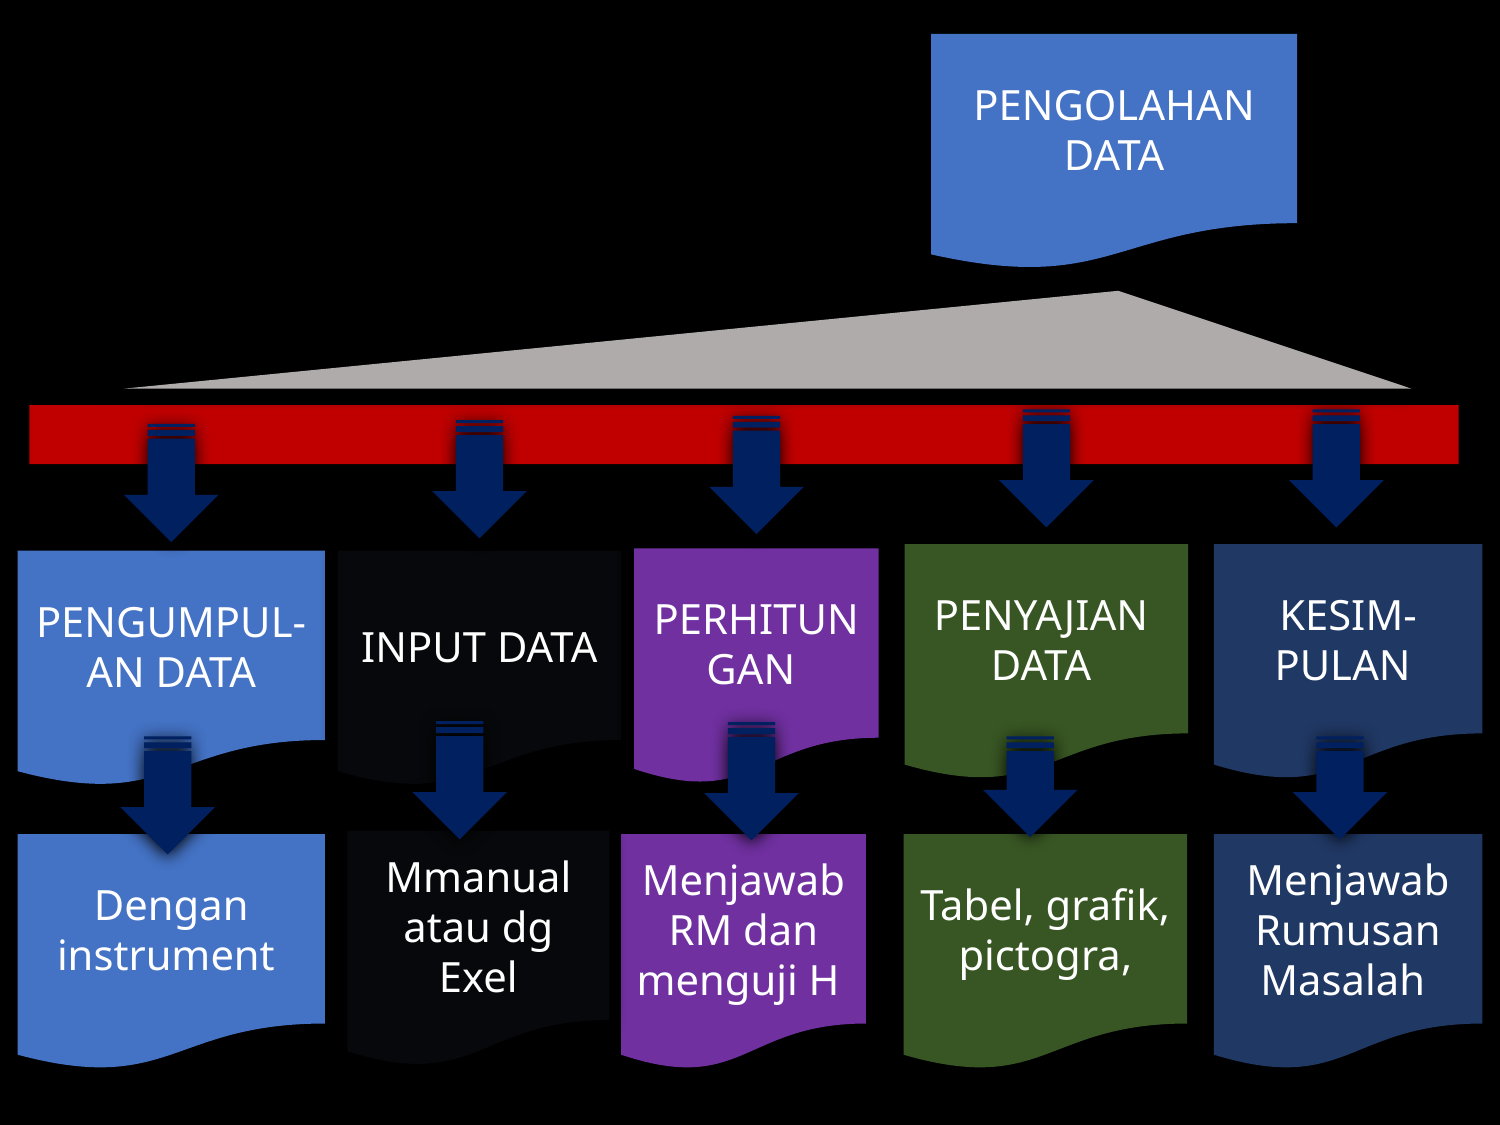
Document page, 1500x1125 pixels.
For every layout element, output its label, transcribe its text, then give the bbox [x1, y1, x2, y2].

text_box [1372, 404, 1460, 465]
text_box [701, 727, 802, 842]
text_box [727, 721, 776, 726]
text_box [435, 720, 484, 725]
text_box [117, 750, 218, 856]
text_box [1006, 741, 1055, 749]
text_box Dengan instrument [16, 833, 326, 1069]
text_box [506, 409, 724, 465]
text_box [706, 421, 807, 536]
text_box [121, 429, 221, 544]
text_box [1286, 423, 1387, 529]
text_box PENGOLAHAN DATA [929, 32, 1299, 268]
text_box KESIM-PULAN [1212, 542, 1484, 779]
text_box PERHITUNGAN [632, 547, 880, 783]
text_box INPUT DATA [336, 549, 621, 785]
text_box [409, 726, 510, 841]
text_box PENGUMPUL-AN DATA [16, 549, 325, 785]
text_box PENYAJIAN DATA [903, 542, 1190, 779]
text_box [1022, 409, 1071, 413]
text_box [980, 750, 1081, 839]
text_box [1082, 409, 1300, 465]
text_box [1315, 741, 1365, 749]
text_box [1312, 409, 1361, 413]
text_box Mmanual atau dg Exel [346, 829, 611, 1065]
text_box Tabel, grafik, pictogra, [902, 833, 1189, 1069]
text_box Menjawab Rumusan Masalah [1212, 833, 1484, 1069]
text_box [732, 415, 781, 420]
text_box [789, 409, 1010, 465]
text_box [1022, 414, 1071, 422]
text_box [28, 404, 452, 465]
text_box [143, 741, 192, 749]
text_box [455, 419, 504, 424]
text_box [1006, 735, 1055, 740]
text_box [1290, 750, 1390, 841]
text_box [147, 423, 196, 428]
text_box Menjawab RM dan menguji H [620, 833, 867, 1069]
text_box [143, 735, 192, 740]
text_box [1312, 414, 1361, 422]
text_box [1315, 735, 1365, 740]
text_box [123, 289, 1412, 390]
text_box [429, 425, 530, 540]
text_box [996, 423, 1097, 529]
